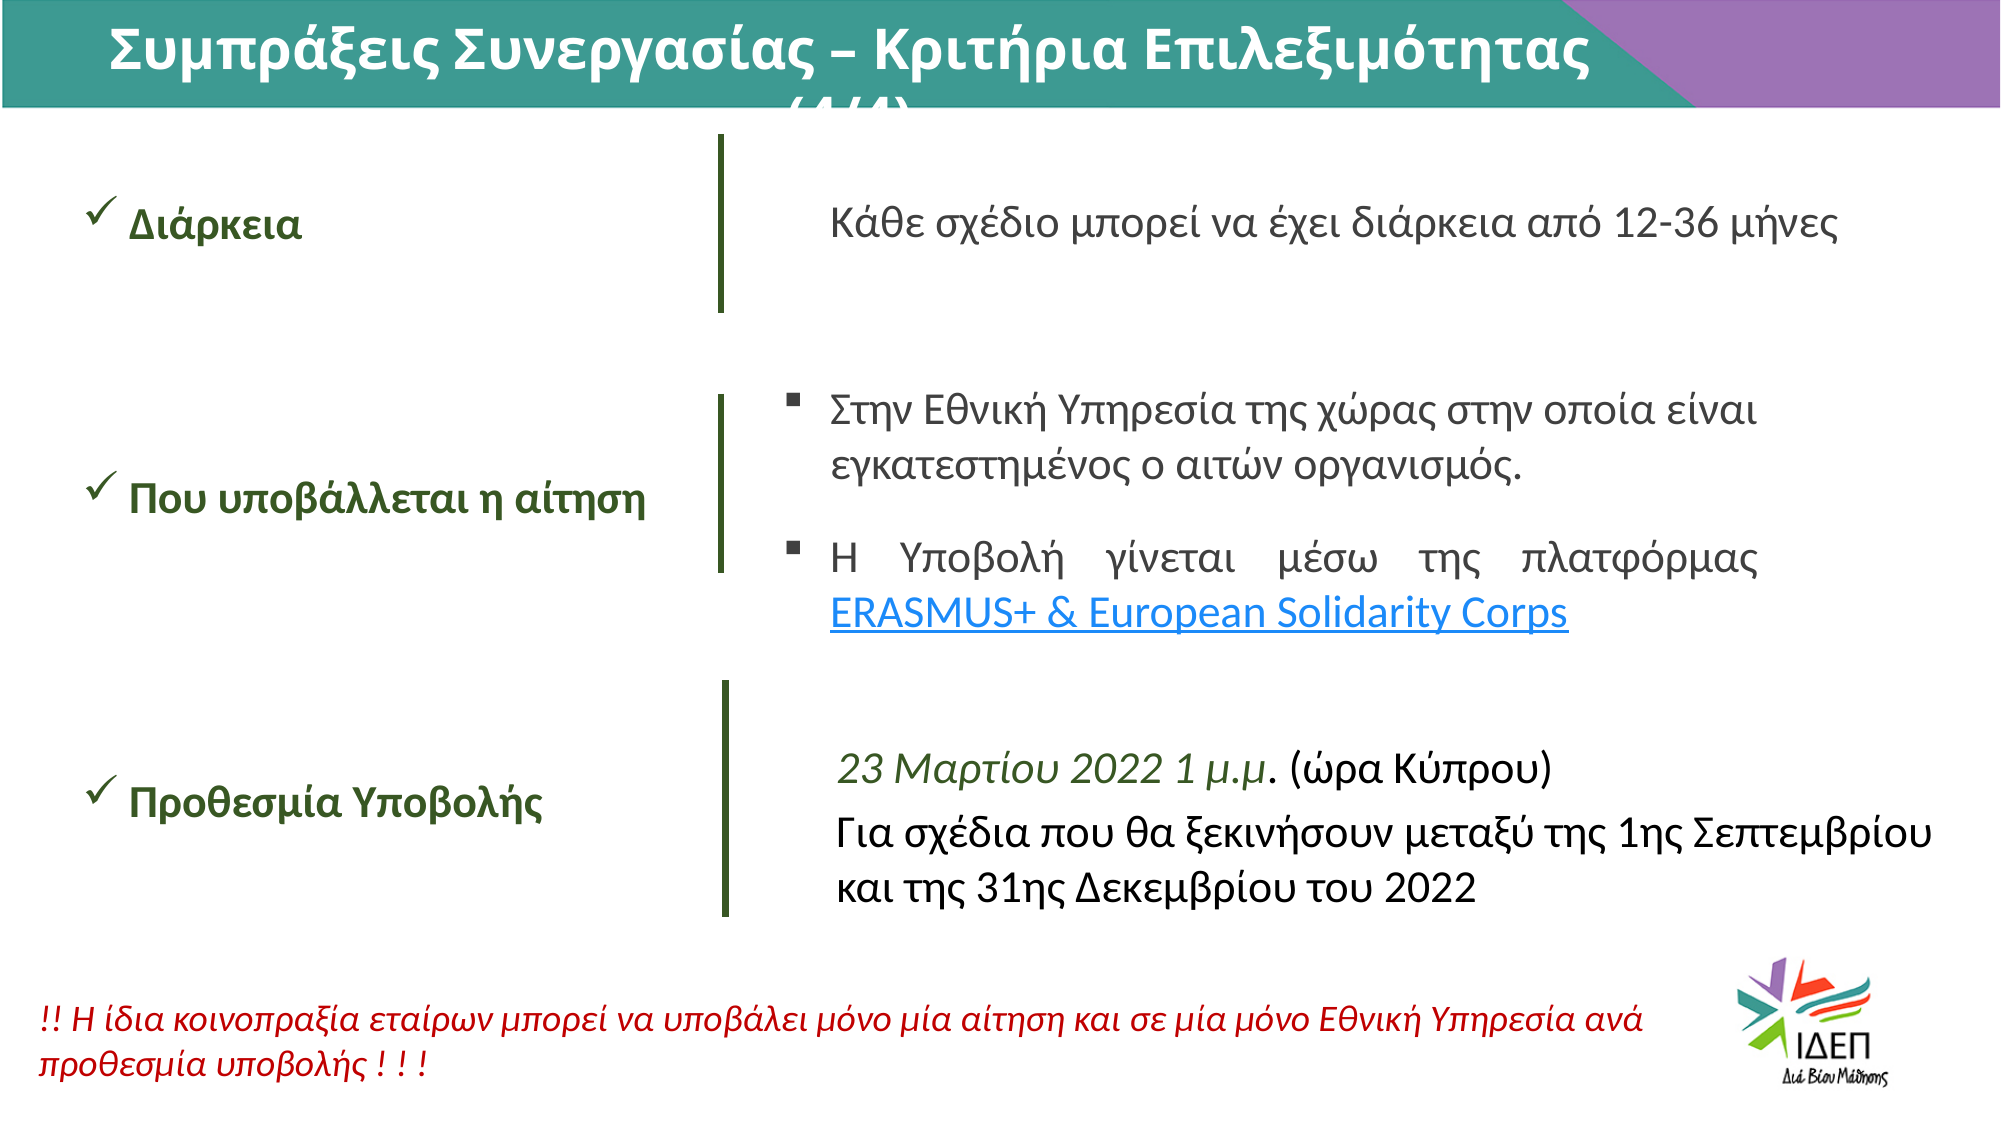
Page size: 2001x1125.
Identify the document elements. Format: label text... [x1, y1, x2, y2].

text_box !! H ίδια κοινοπραξία εταίρων μπορεί να υποβάλει μόνο μία αίτηση και σε μία μόνο Εθνική Υπηρεσία ανά προθεσμία υποβολής ! ! ! [23, 986, 1676, 1092]
text_box 23 Μαρτίου 2022 1 μ.μ. (ώρα Κύπρου) Για σχέδια που θα ξεκινήσουν μεταξύ της 1ης Σεπτεμβρίου και της 31ης Δεκεμβρίου του 2022 [821, 702, 1984, 919]
picture [0, 0, 2001, 1125]
text_box Στην Εθνική Υπηρεσία της χώρας στην οποία είναι εγκατεστημένος ο αιτών οργανισμός. Η Υποβολή γίνεται μέσω της πλατφόρμας ERASMUS+ & European Solidarity Corps [768, 370, 1774, 697]
text_box Κάθε σχέδιο μπορεί να έχει διάρκεια από 12-36 μήνες [805, 184, 1945, 255]
text_box Διάρκεια Που υποβάλλεται η αίτηση Προθεσμία Υποβολής [67, 152, 1946, 1045]
text_box Συμπράξεις Συνεργασίας – Κριτήρια Επιλεξιμότητας (4/4) [55, 5, 1644, 111]
